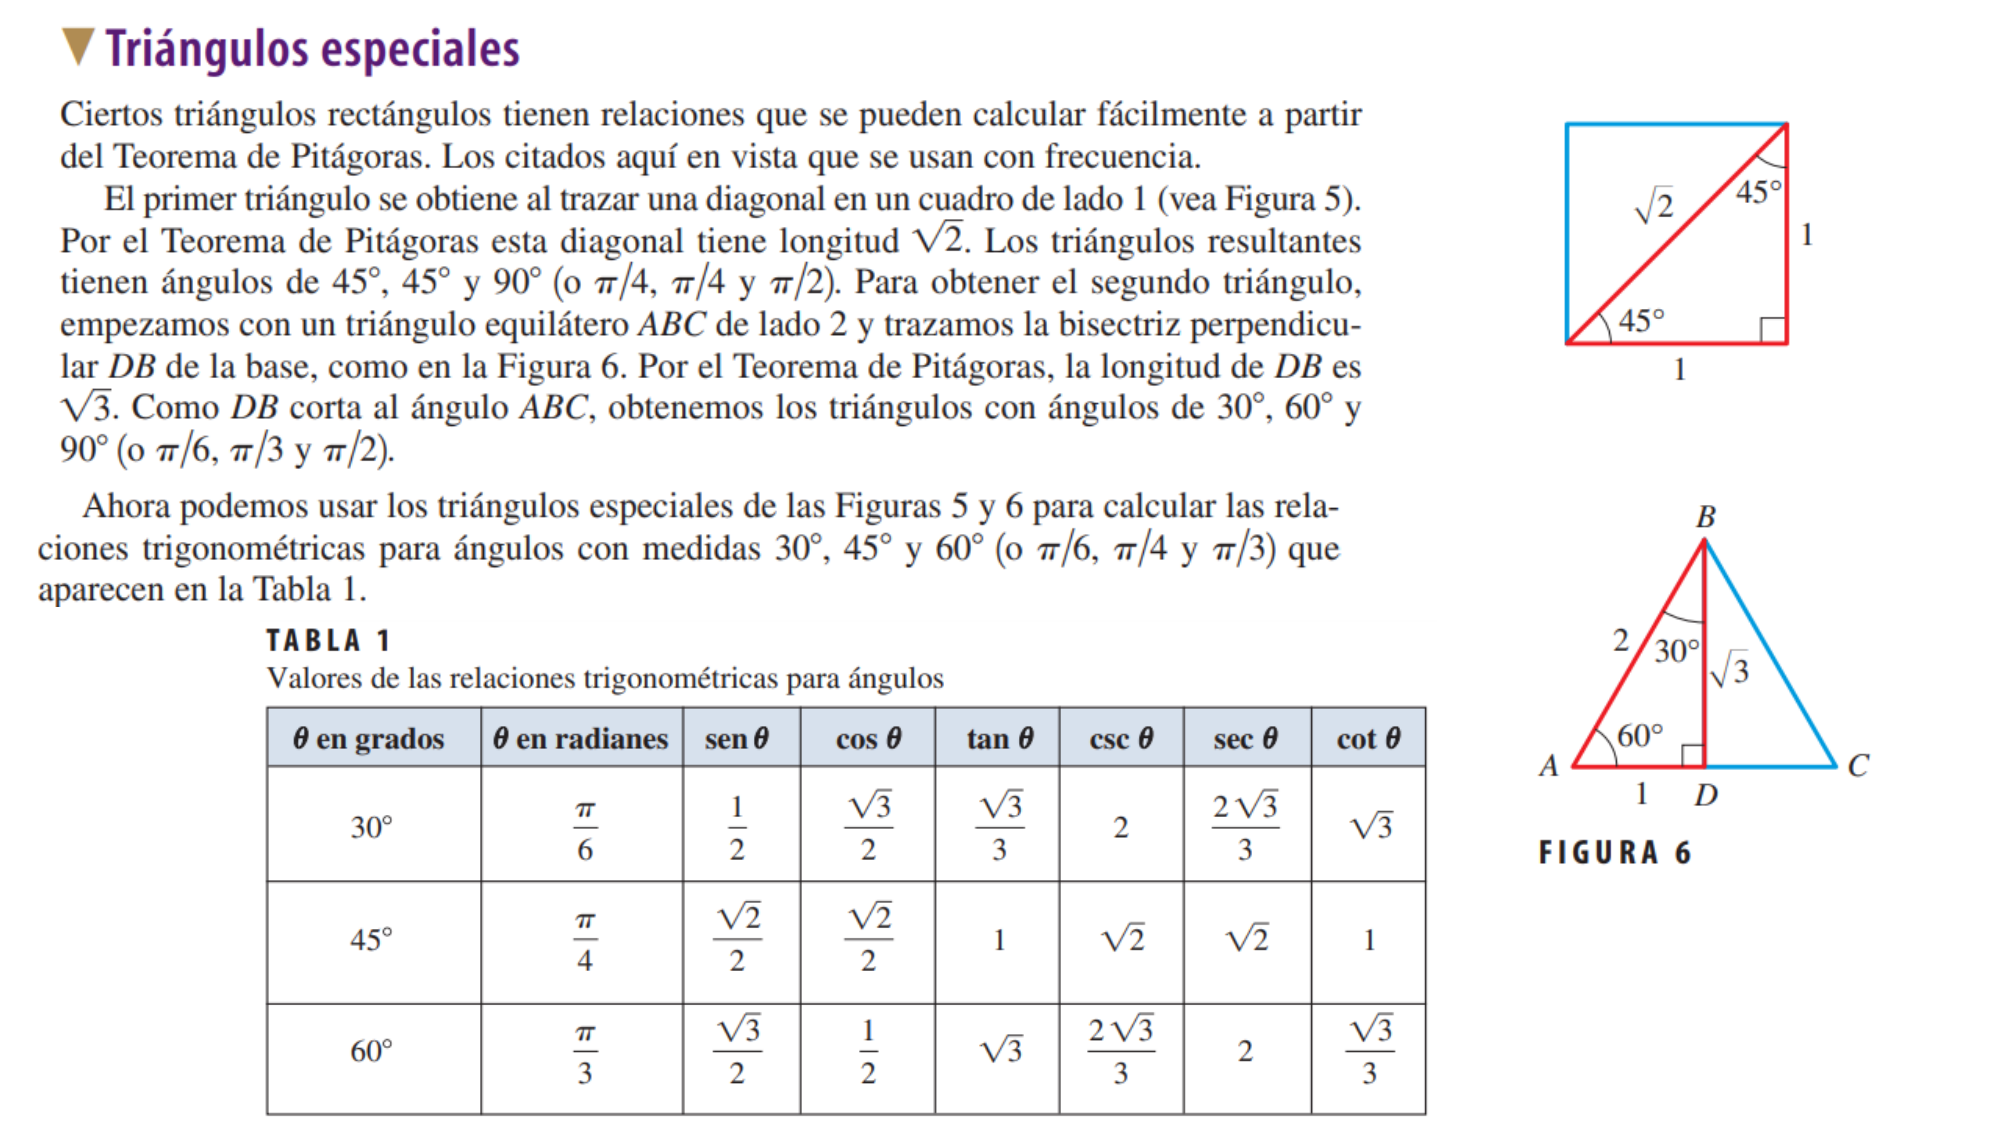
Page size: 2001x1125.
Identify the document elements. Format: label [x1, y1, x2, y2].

list [46, 16, 1377, 483]
picture [1554, 112, 1824, 388]
picture [1499, 504, 1879, 870]
picture [260, 620, 1437, 1125]
picture [20, 475, 1351, 608]
